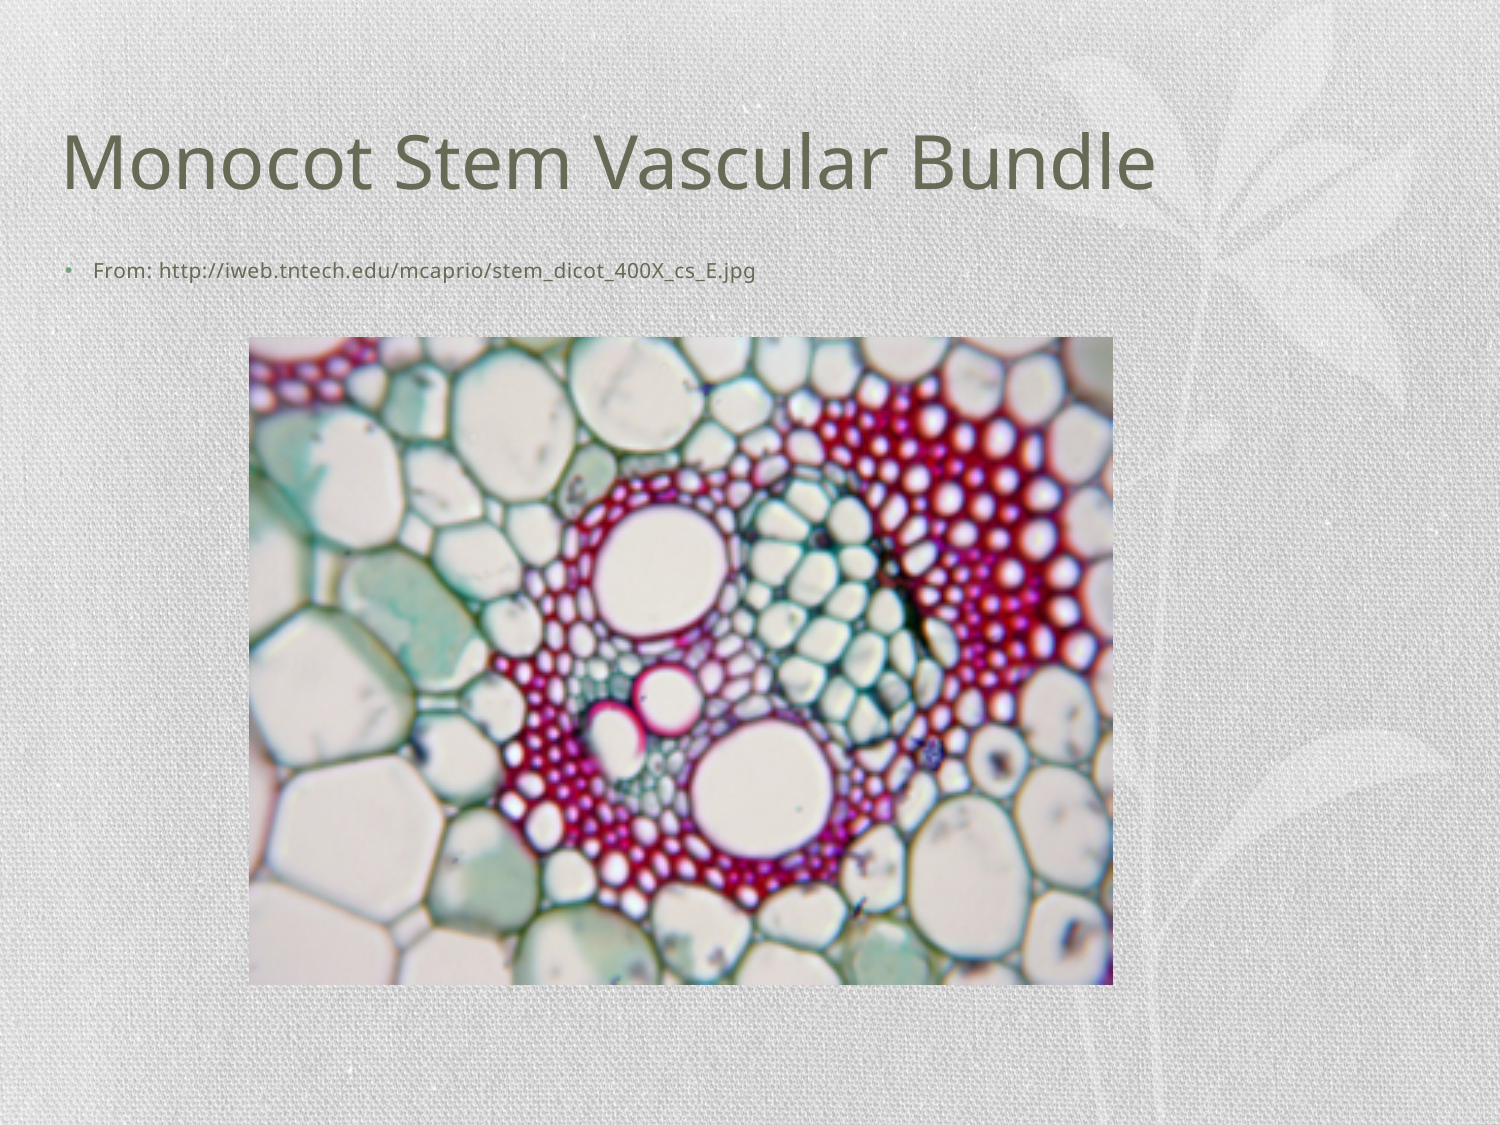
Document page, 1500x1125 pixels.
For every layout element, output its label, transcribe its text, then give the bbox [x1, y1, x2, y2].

picture [249, 337, 1113, 985]
title Monocot Stem Vascular Bundle [45, 37, 1455, 213]
list From: http://iweb.tntech.edu/mcaprio/stem_dicot_400X_cs_E.jpg [50, 249, 1400, 993]
